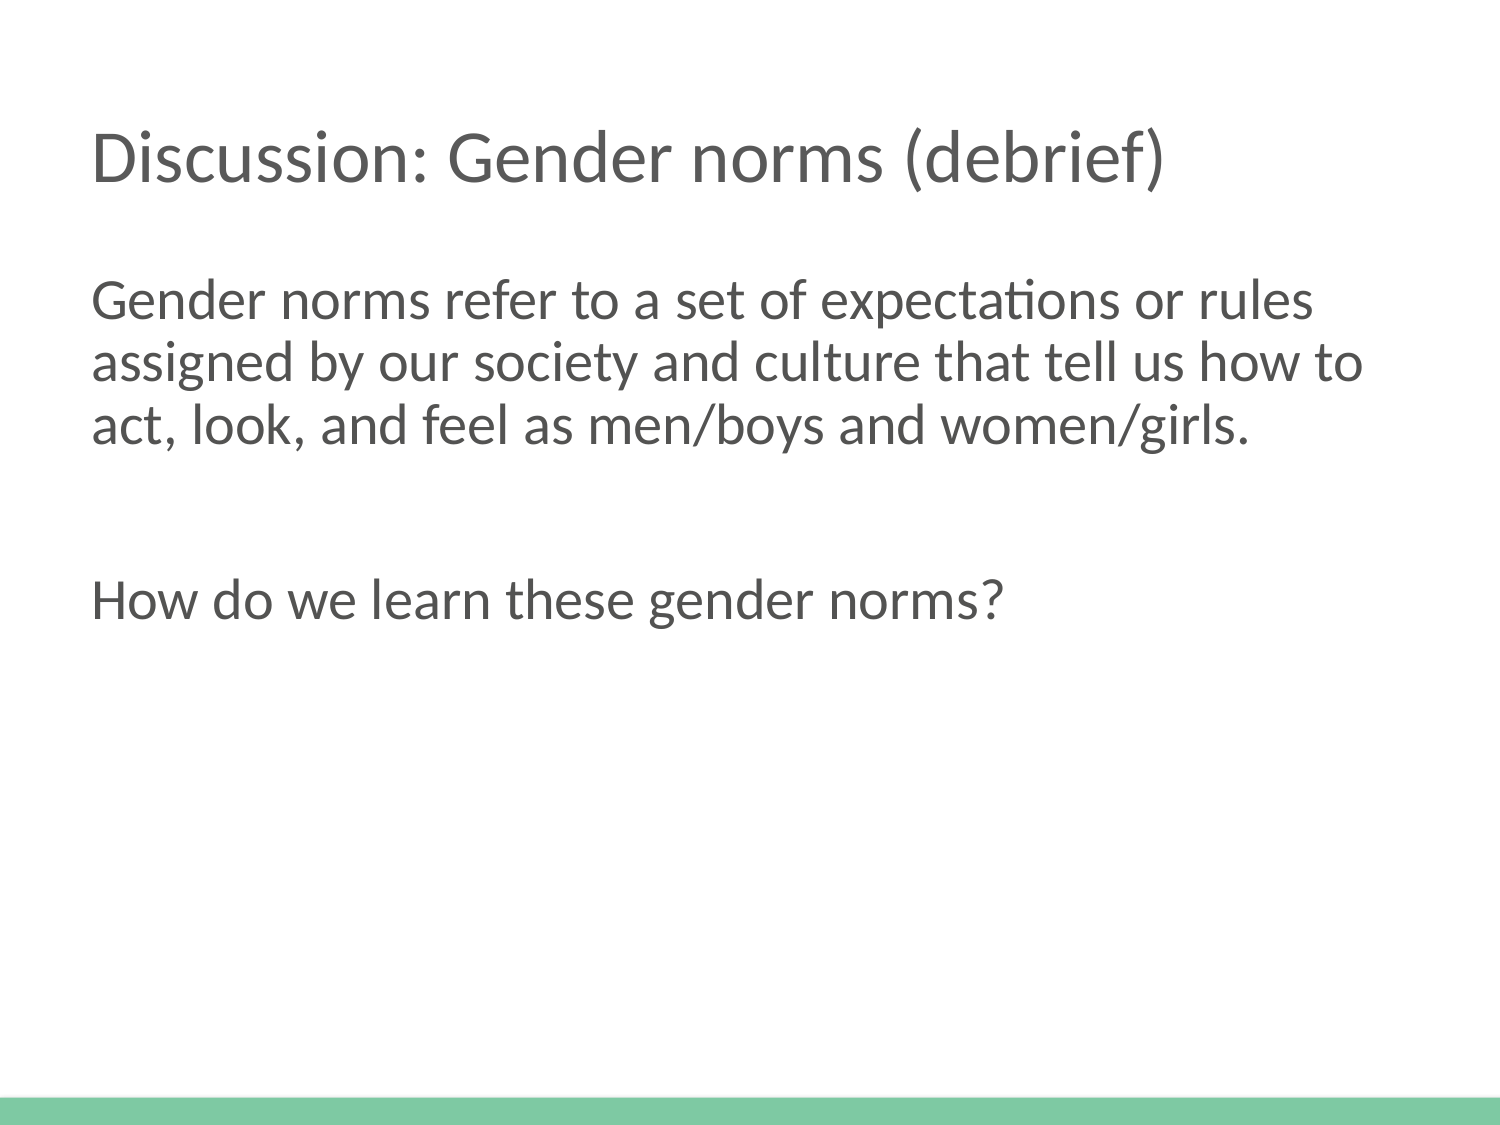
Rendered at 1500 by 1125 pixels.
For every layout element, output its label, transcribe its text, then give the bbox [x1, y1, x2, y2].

title Discussion: Gender norms (debrief) [76, 73, 1425, 233]
list Gender norms refer to a set of expectations or rules assigned by our society and culture that tell us how to act, look, and feel as men/boys and women/girls. How do we learn these gender norms? [76, 260, 1425, 947]
